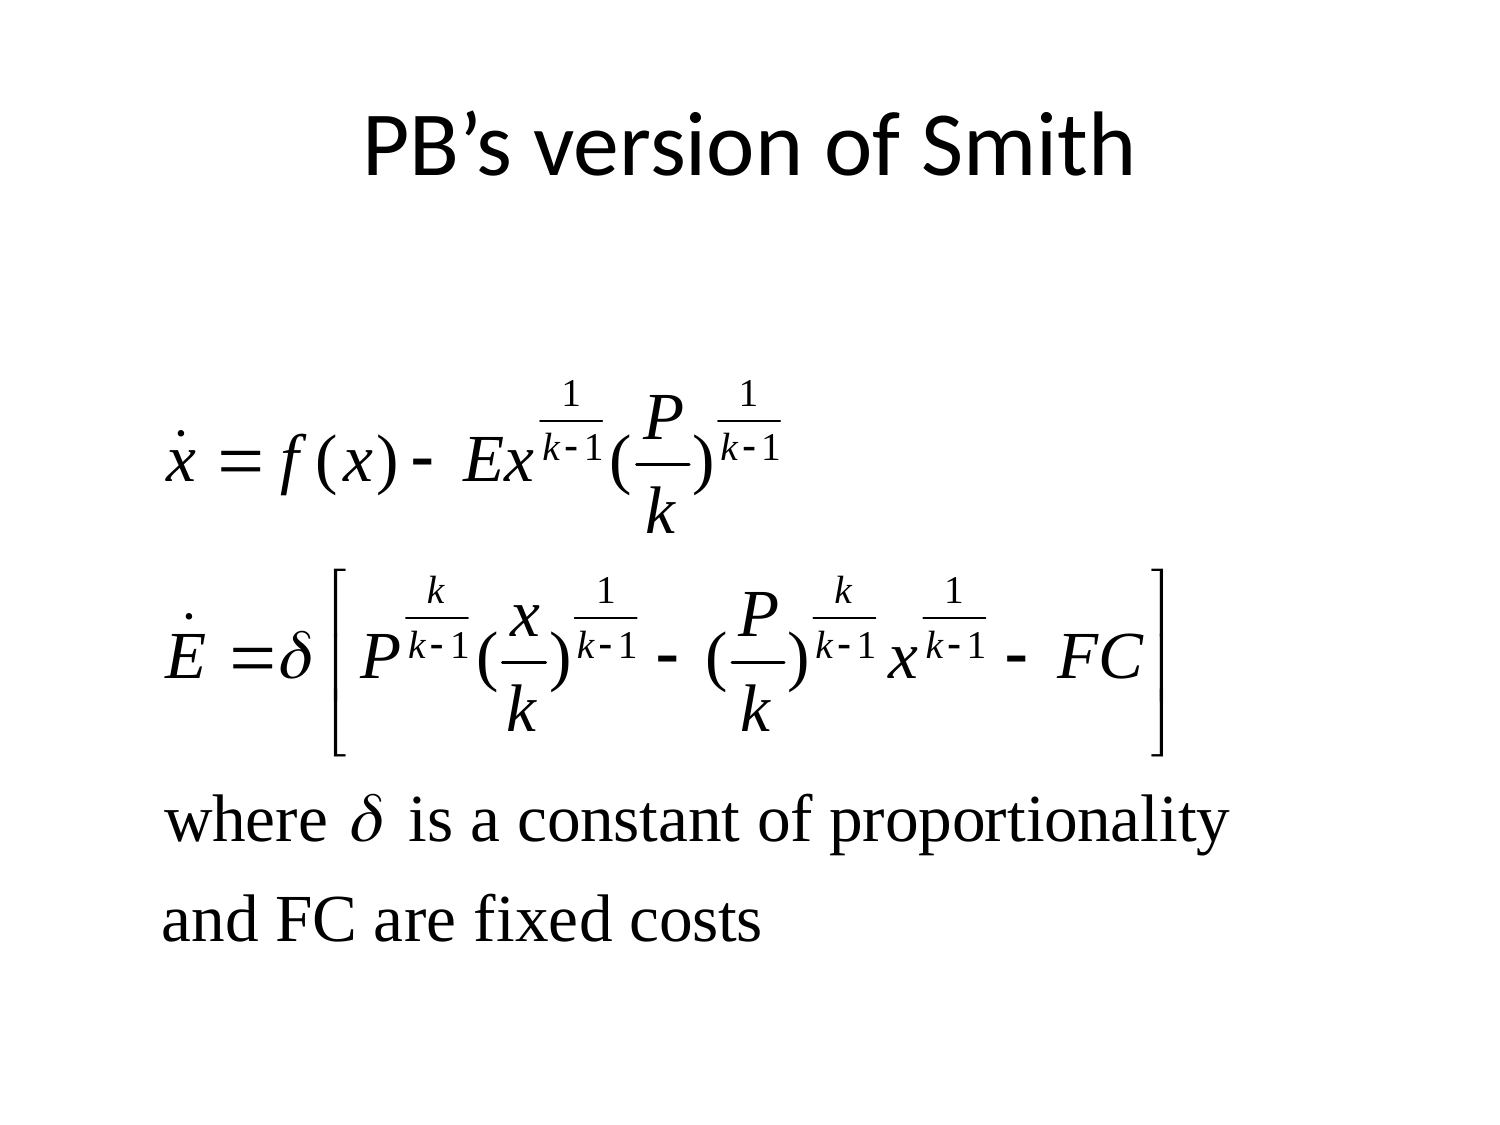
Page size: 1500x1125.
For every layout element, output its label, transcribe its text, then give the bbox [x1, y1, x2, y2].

title PB’s version of Smith [75, 45, 1425, 233]
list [152, 362, 1263, 957]
